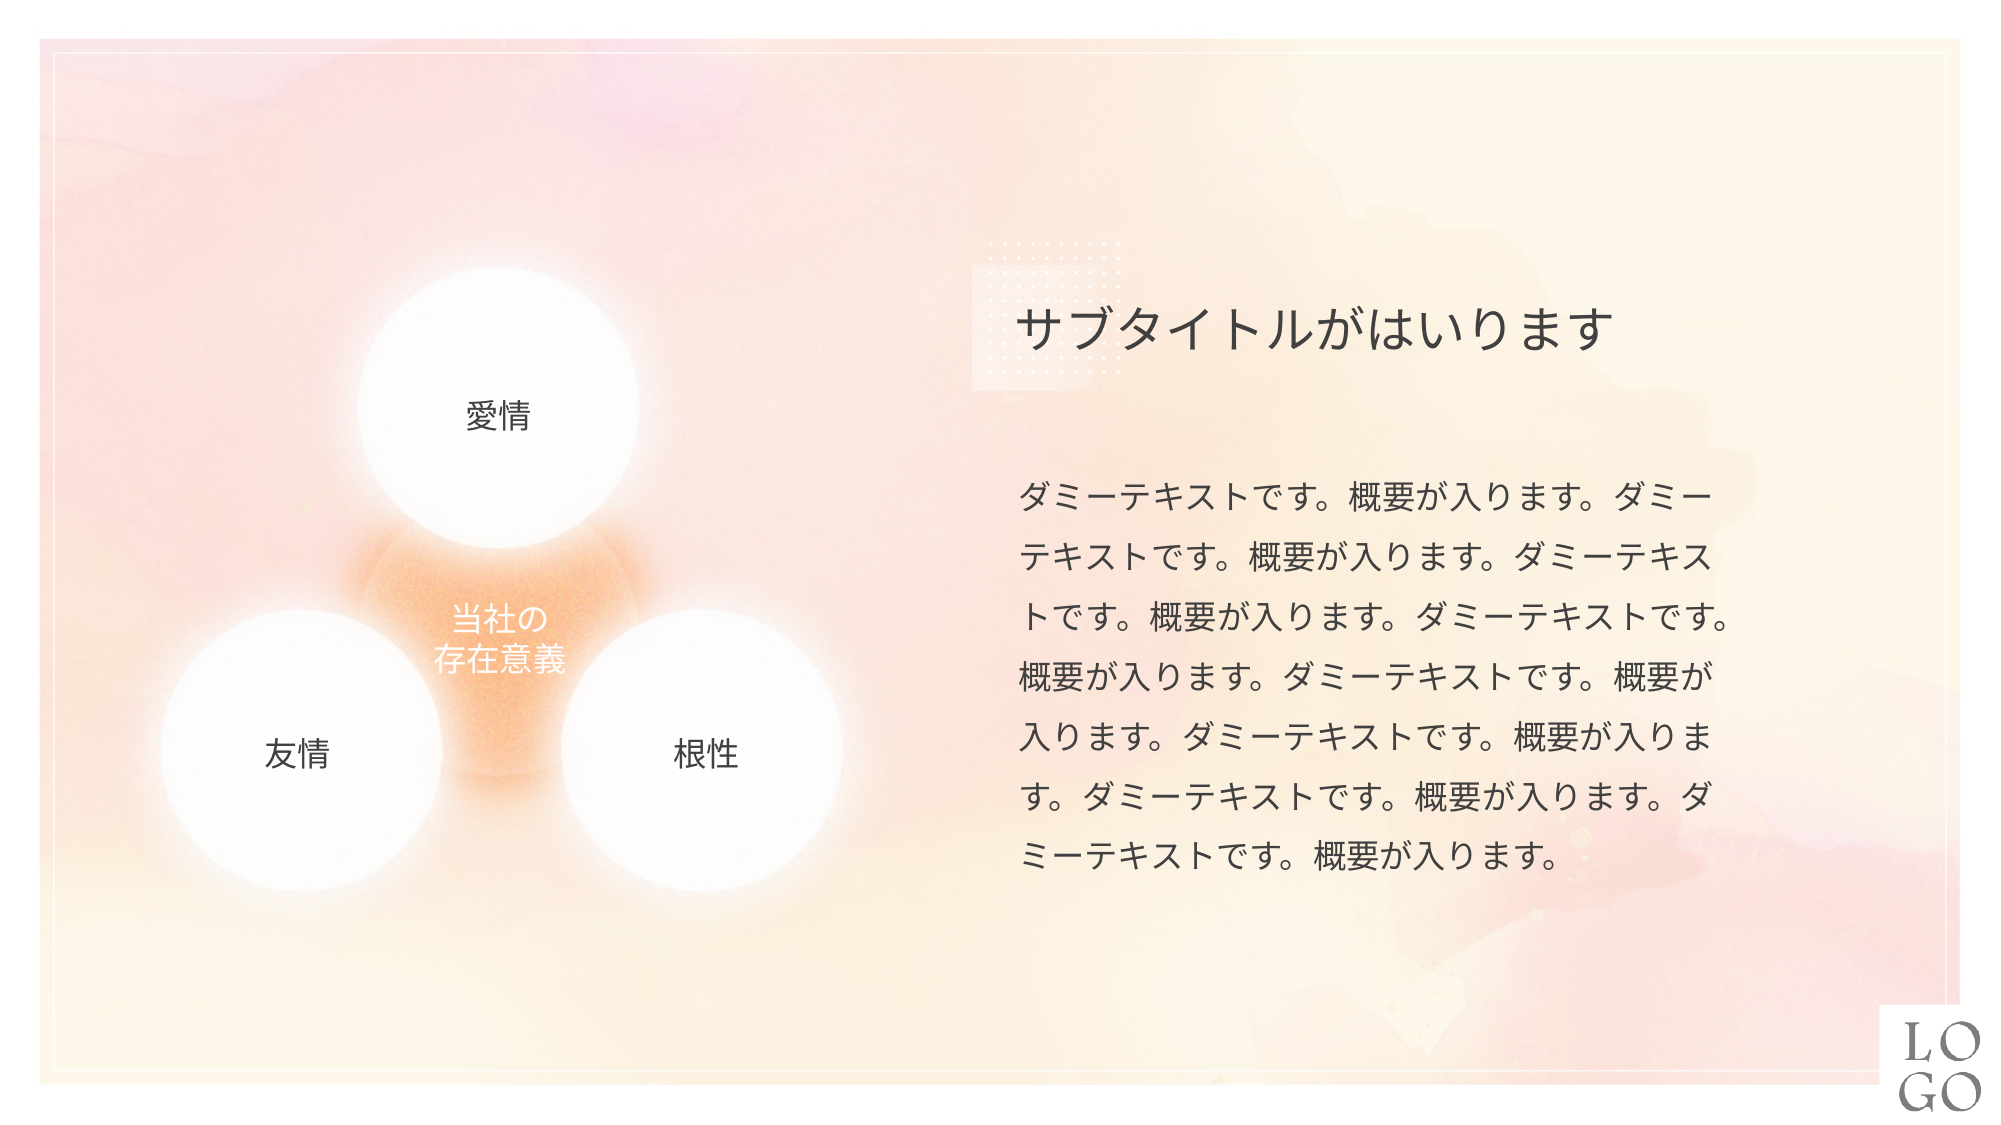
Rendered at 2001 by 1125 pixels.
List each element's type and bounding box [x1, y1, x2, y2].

picture [0, 0, 2000, 1125]
text_box [1879, 1004, 2000, 1125]
